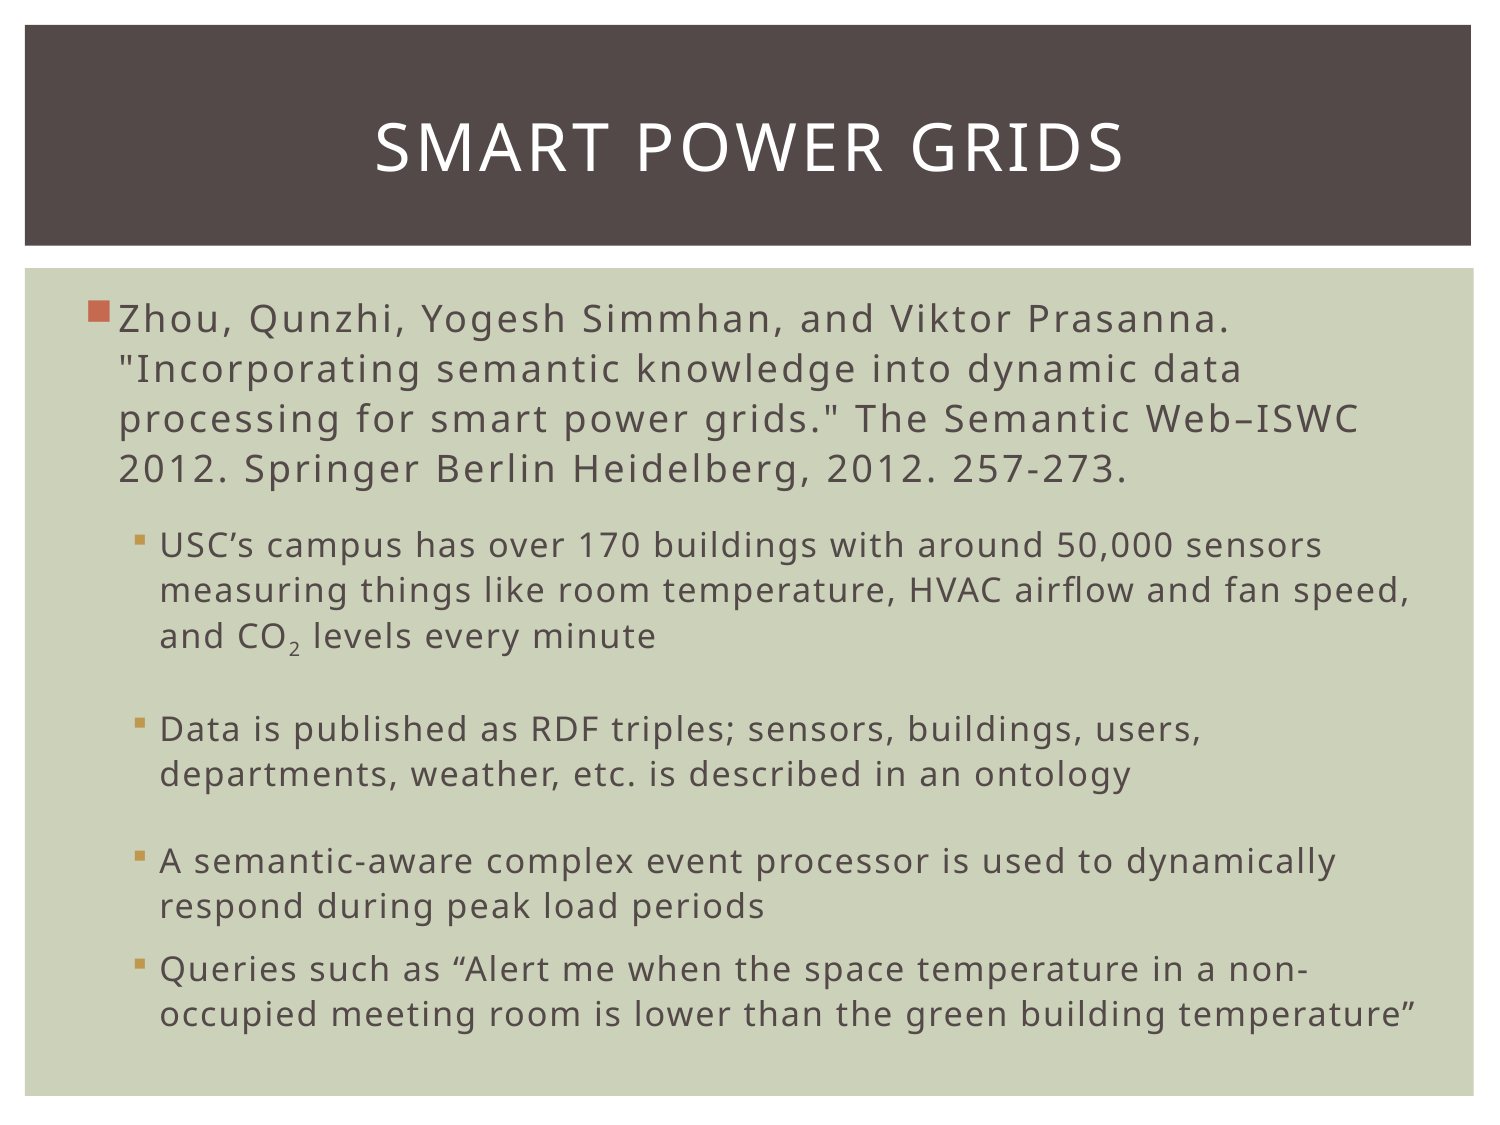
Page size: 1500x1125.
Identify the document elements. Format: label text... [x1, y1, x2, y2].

title Smart Power Grids [62, 58, 1438, 232]
list Zhou, Qunzhi, Yogesh Simmhan, and Viktor Prasanna. "Incorporating semantic knowledge into dynamic data processing for smart power grids." The Semantic Web–ISWC 2012. Springer Berlin Heidelberg, 2012. 257-273. USC’s campus has over 170 buildings with around 50,000 sensors measuring things like room temperature, HVAC airflow and fan speed, and CO2 levels every minute Data is published as RDF triples; sensors, buildings, users, departments, weather, etc. is described in an ontology A semantic-aware complex event processor is used to dynamically respond during peak load periods Queries such as “Alert me when the space temperature in a non-occupied meeting room is lower than the green building temperature” [62, 281, 1442, 1079]
